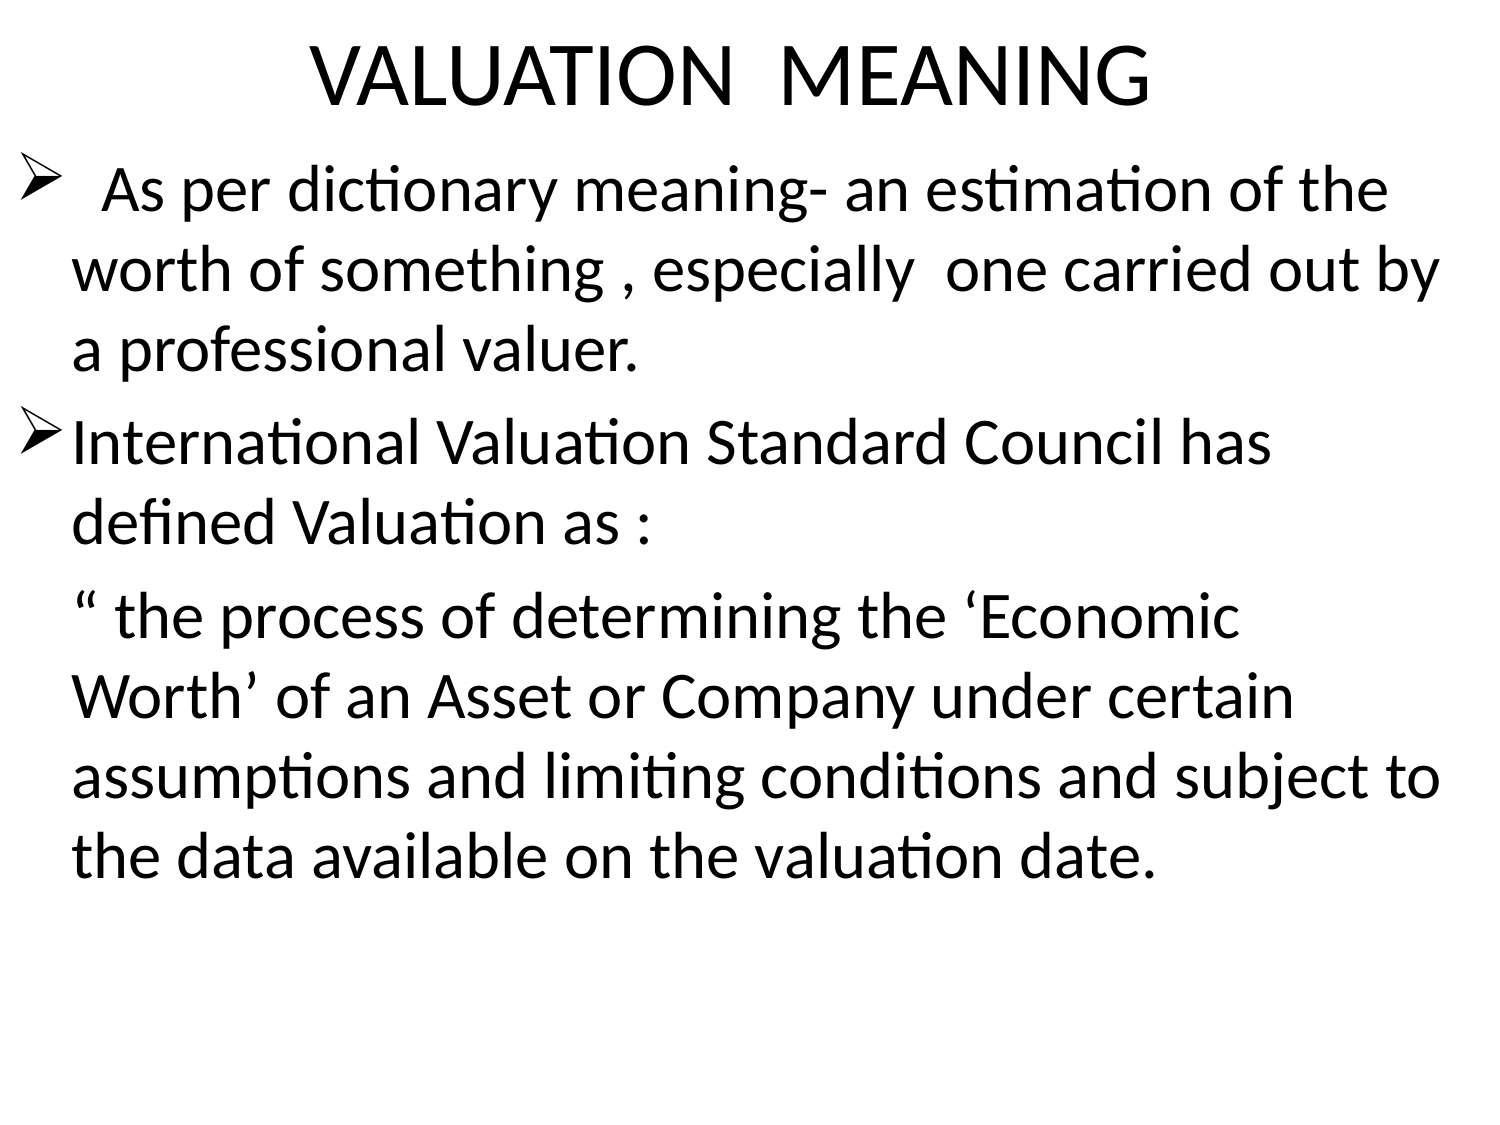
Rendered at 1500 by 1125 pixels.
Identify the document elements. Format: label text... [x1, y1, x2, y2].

list As per dictionary meaning- an estimation of the worth of something , especially one carried out by a professional valuer. International Valuation Standard Council has defined Valuation as : “ the process of determining the ‘Economic Worth’ of an Asset or Company under certain assumptions and limiting conditions and subject to the data available on the valuation date. [0, 137, 1475, 1125]
title VALUATION MEANING [37, 0, 1425, 137]
